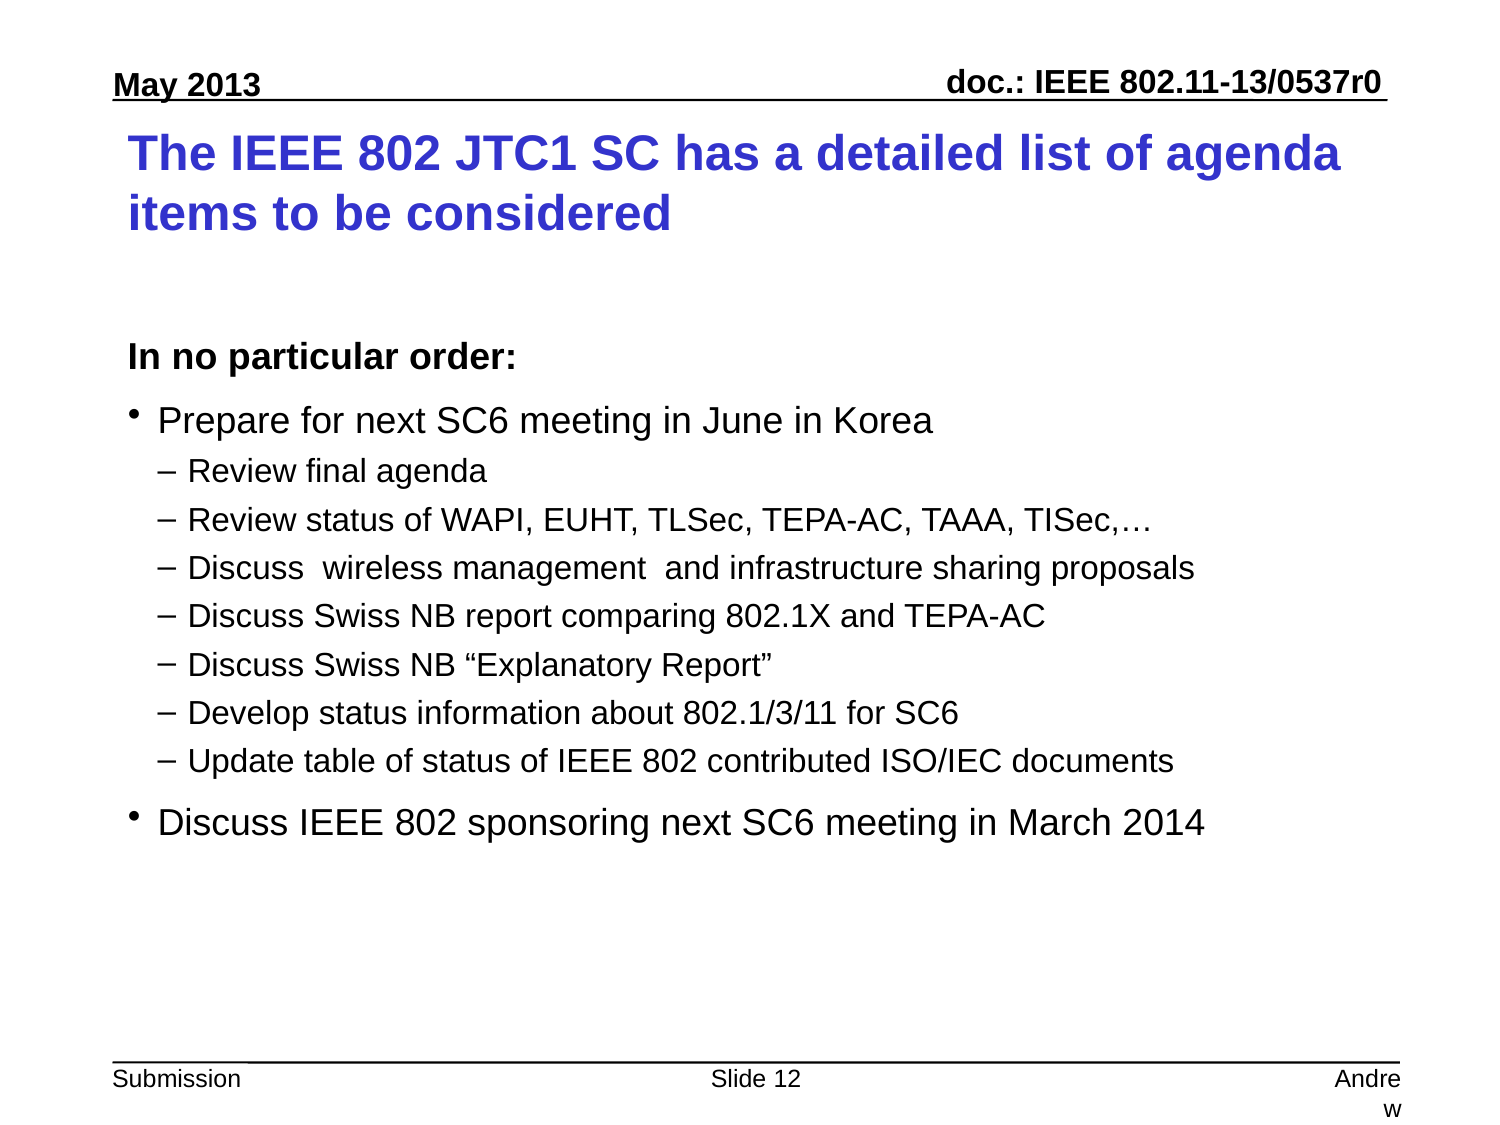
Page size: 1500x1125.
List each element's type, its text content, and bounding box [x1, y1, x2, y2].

title The IEEE 802 JTC1 SC has a detailed list of agenda items to be considered [112, 112, 1388, 288]
footer Andrew Myles, Cisco [1320, 1061, 1402, 1093]
list In no particular order: Prepare for next SC6 meeting in June in Korea Review final agenda Review status of WAPI, EUHT, TLSec, TEPA-AC, TAAA, TISec,… Discuss wireless management and infrastructure sharing proposals Discuss Swiss NB report comparing 802.1X and TEPA-AC Discuss Swiss NB “Explanatory Report” Develop status information about 802.1/3/11 for SC6 Update table of status of IEEE 802 contributed ISO/IEC documents Discuss IEEE 802 sponsoring next SC6 meeting in March 2014 [112, 324, 1388, 1000]
slide_number Slide 12 [709, 1061, 803, 1093]
